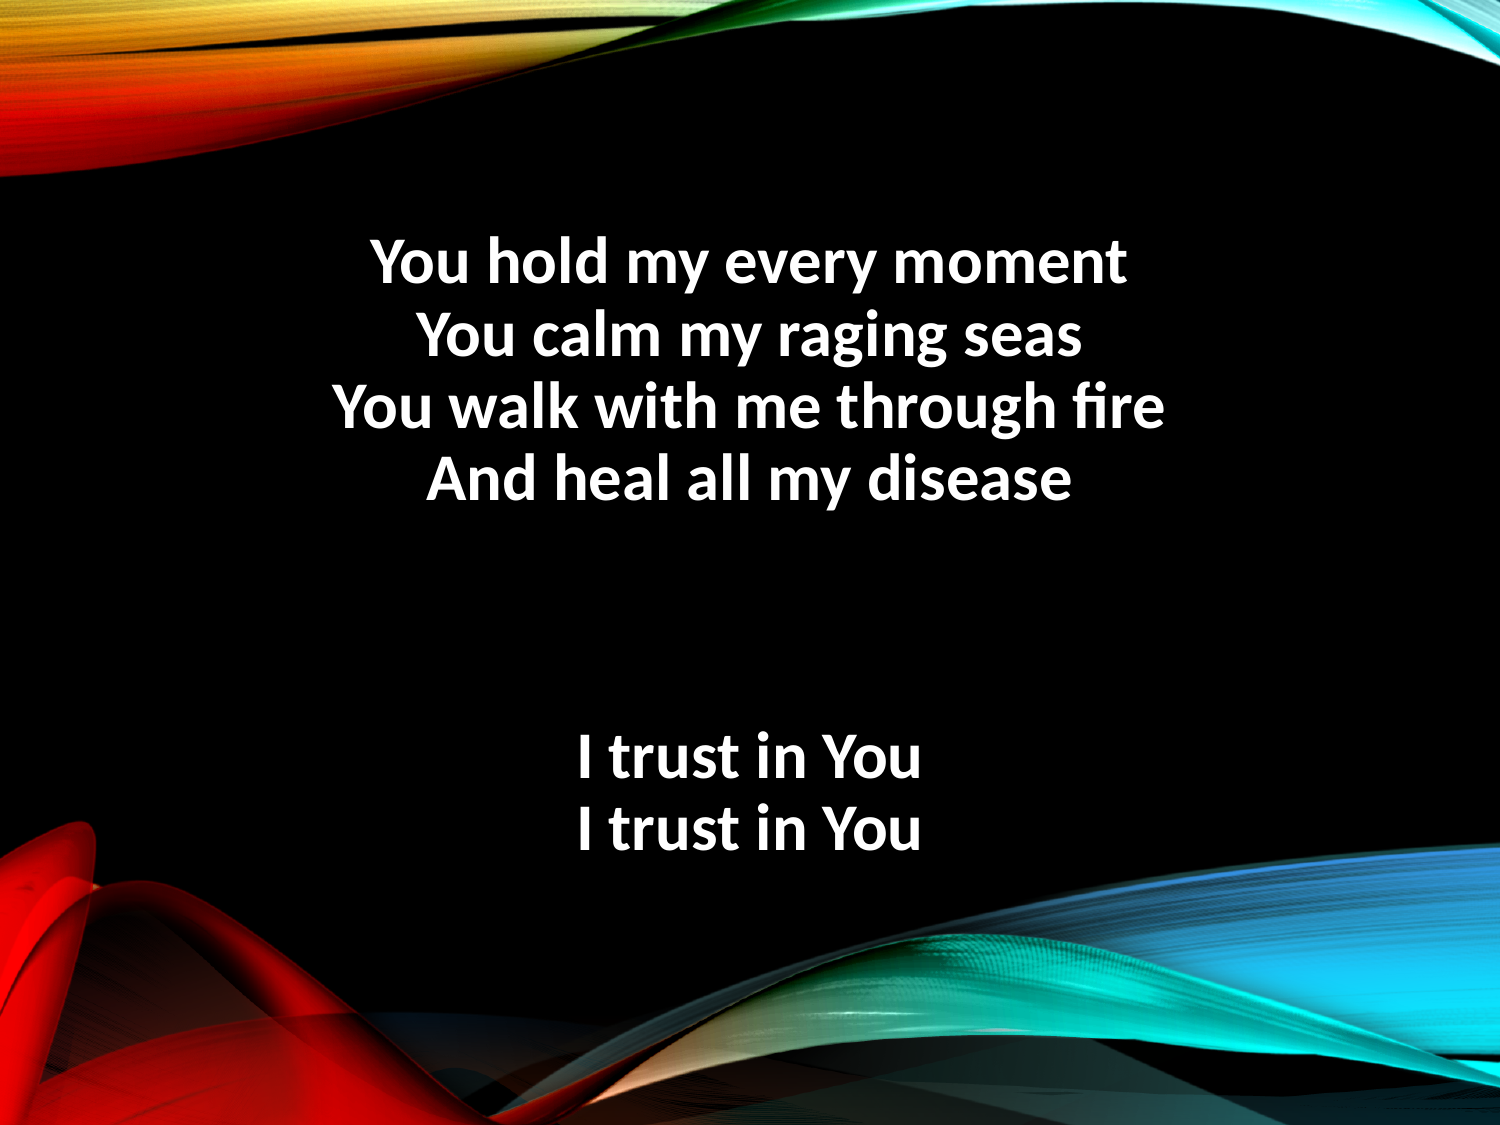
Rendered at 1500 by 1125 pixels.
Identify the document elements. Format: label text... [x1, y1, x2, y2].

picture [0, 819, 1500, 1125]
picture [0, 0, 1500, 178]
subtitle You hold my every moment You calm my raging seas You walk with me through fire And heal all my disease I trust in You I trust in You [50, 24, 1450, 1075]
